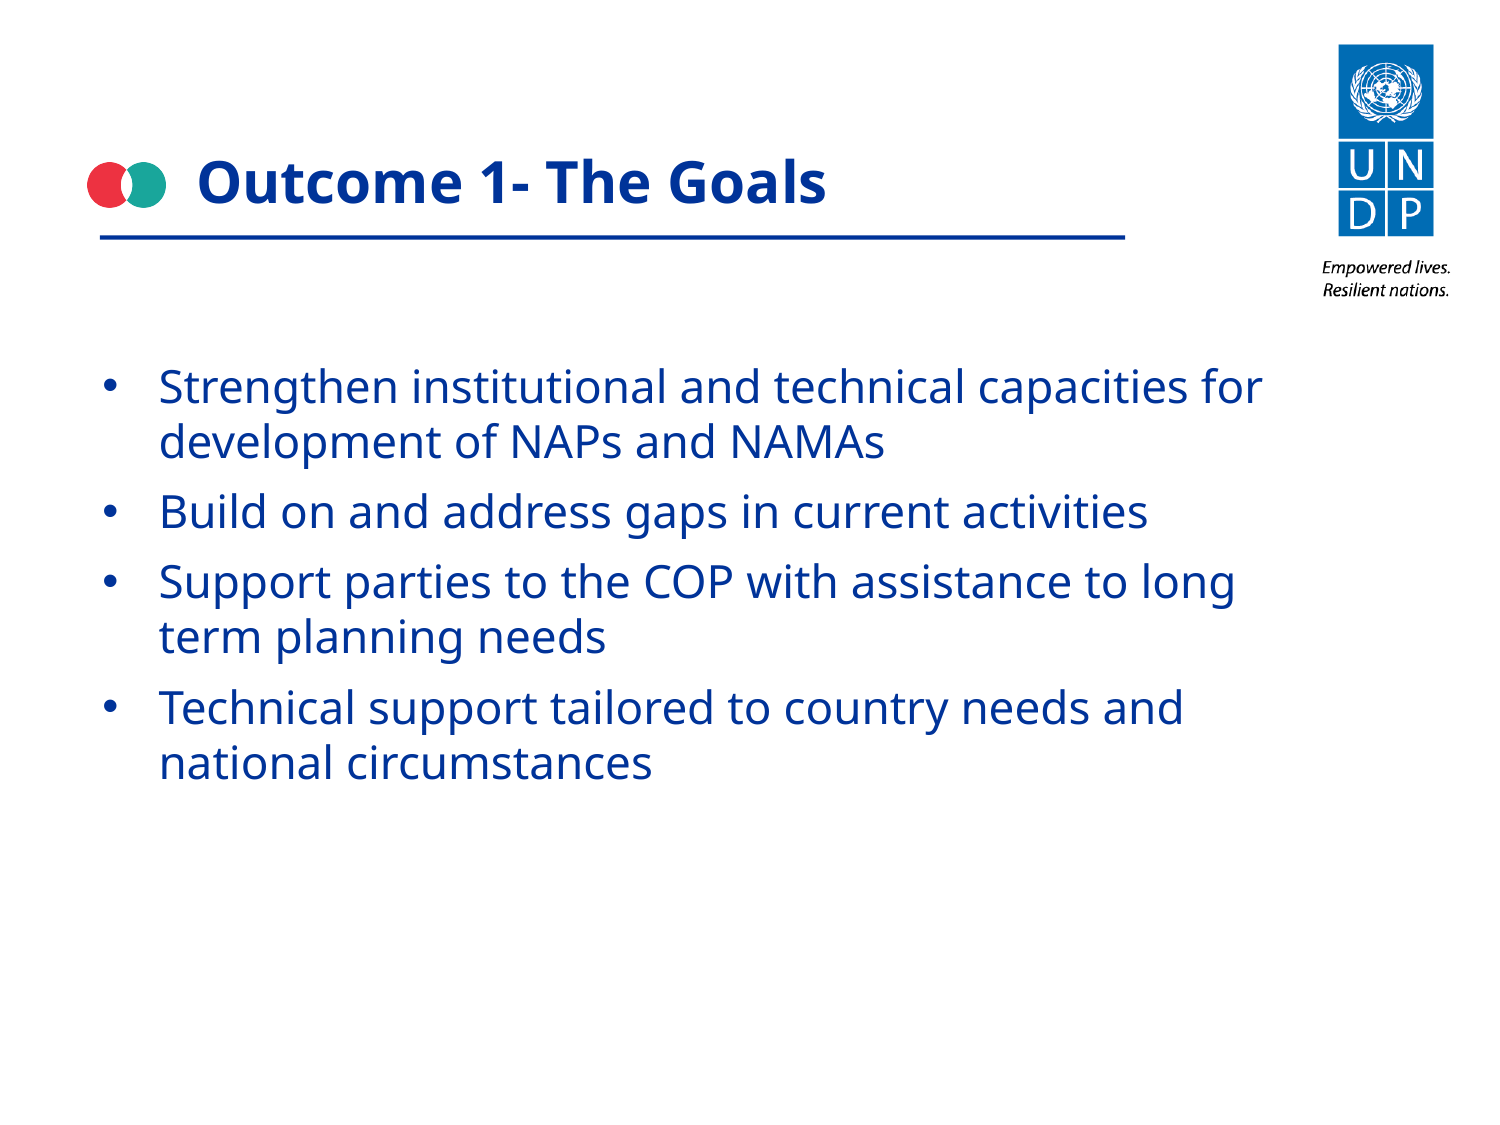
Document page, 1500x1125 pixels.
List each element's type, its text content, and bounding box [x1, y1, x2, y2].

list Outcome 1- The Goals [135, 137, 1211, 223]
picture [1312, 37, 1456, 302]
list Strengthen institutional and technical capacities for development of NAPs and NAMAs Build on and address gaps in current activities Support parties to the COP with assistance to long term planning needs Technical support tailored to country needs and national circumstances [87, 350, 1350, 1038]
picture [87, 162, 166, 208]
